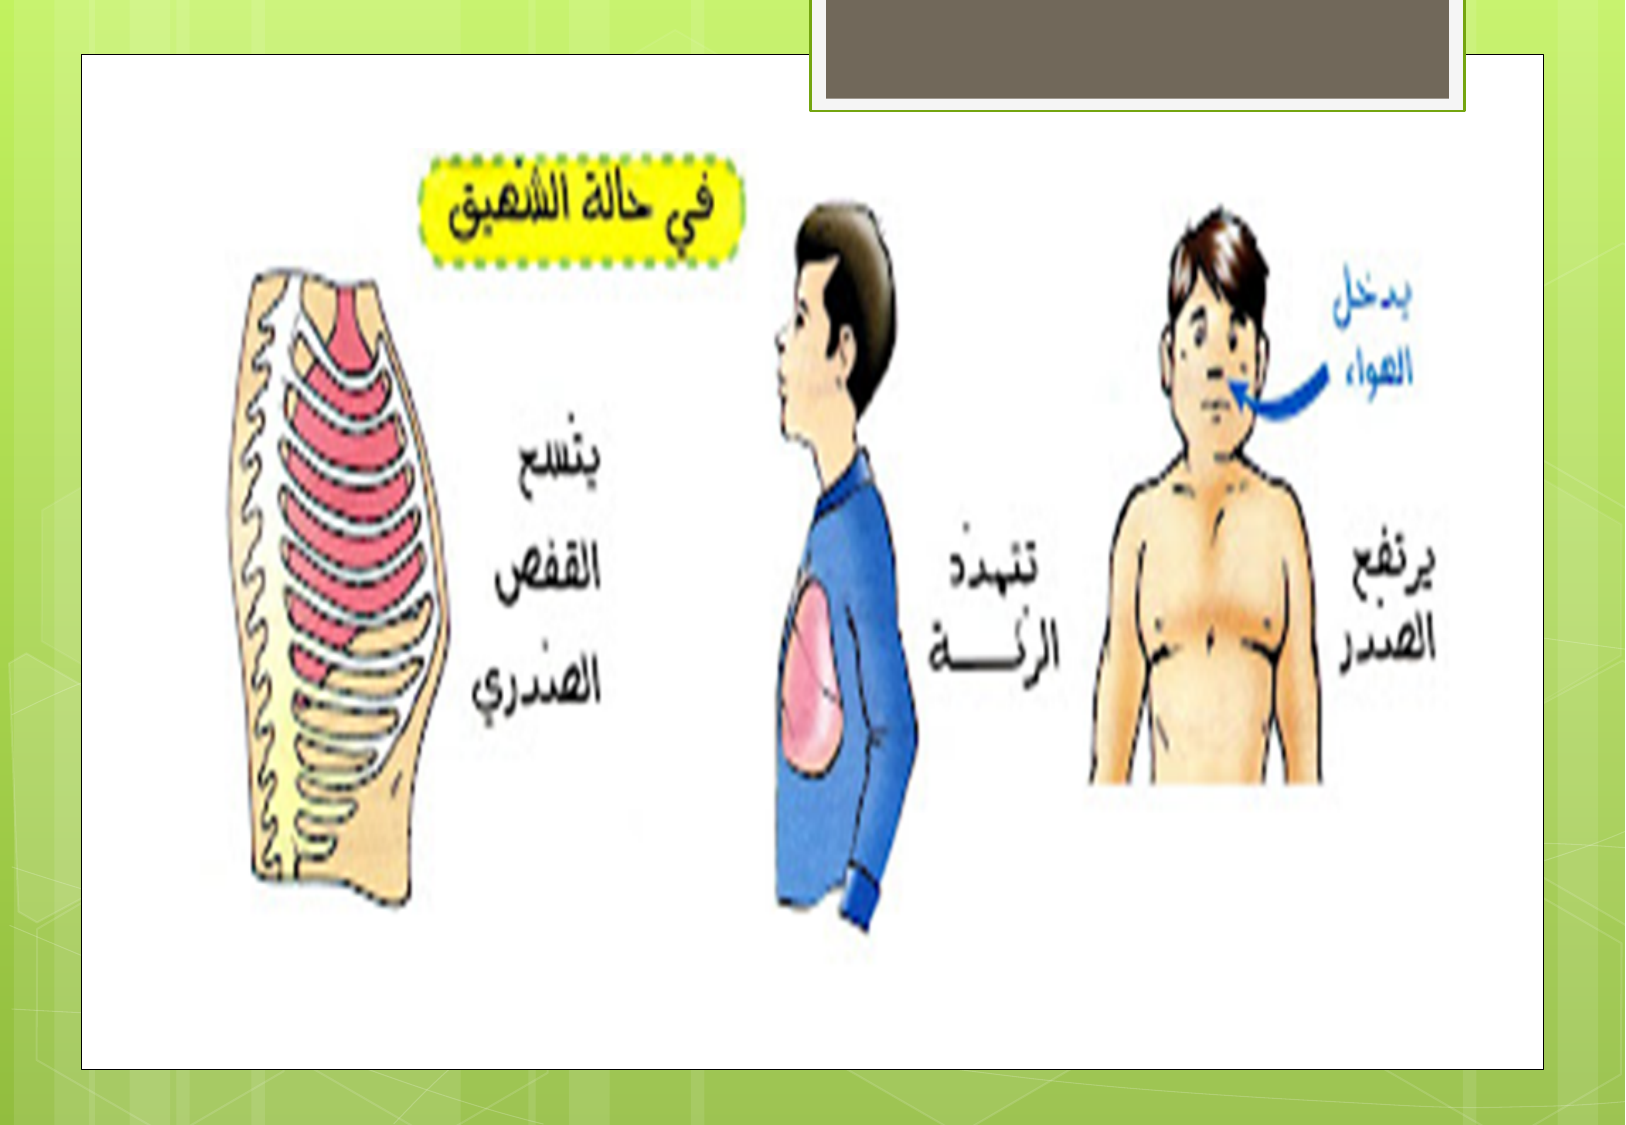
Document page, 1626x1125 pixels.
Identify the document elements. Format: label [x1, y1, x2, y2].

picture [174, 148, 1475, 977]
